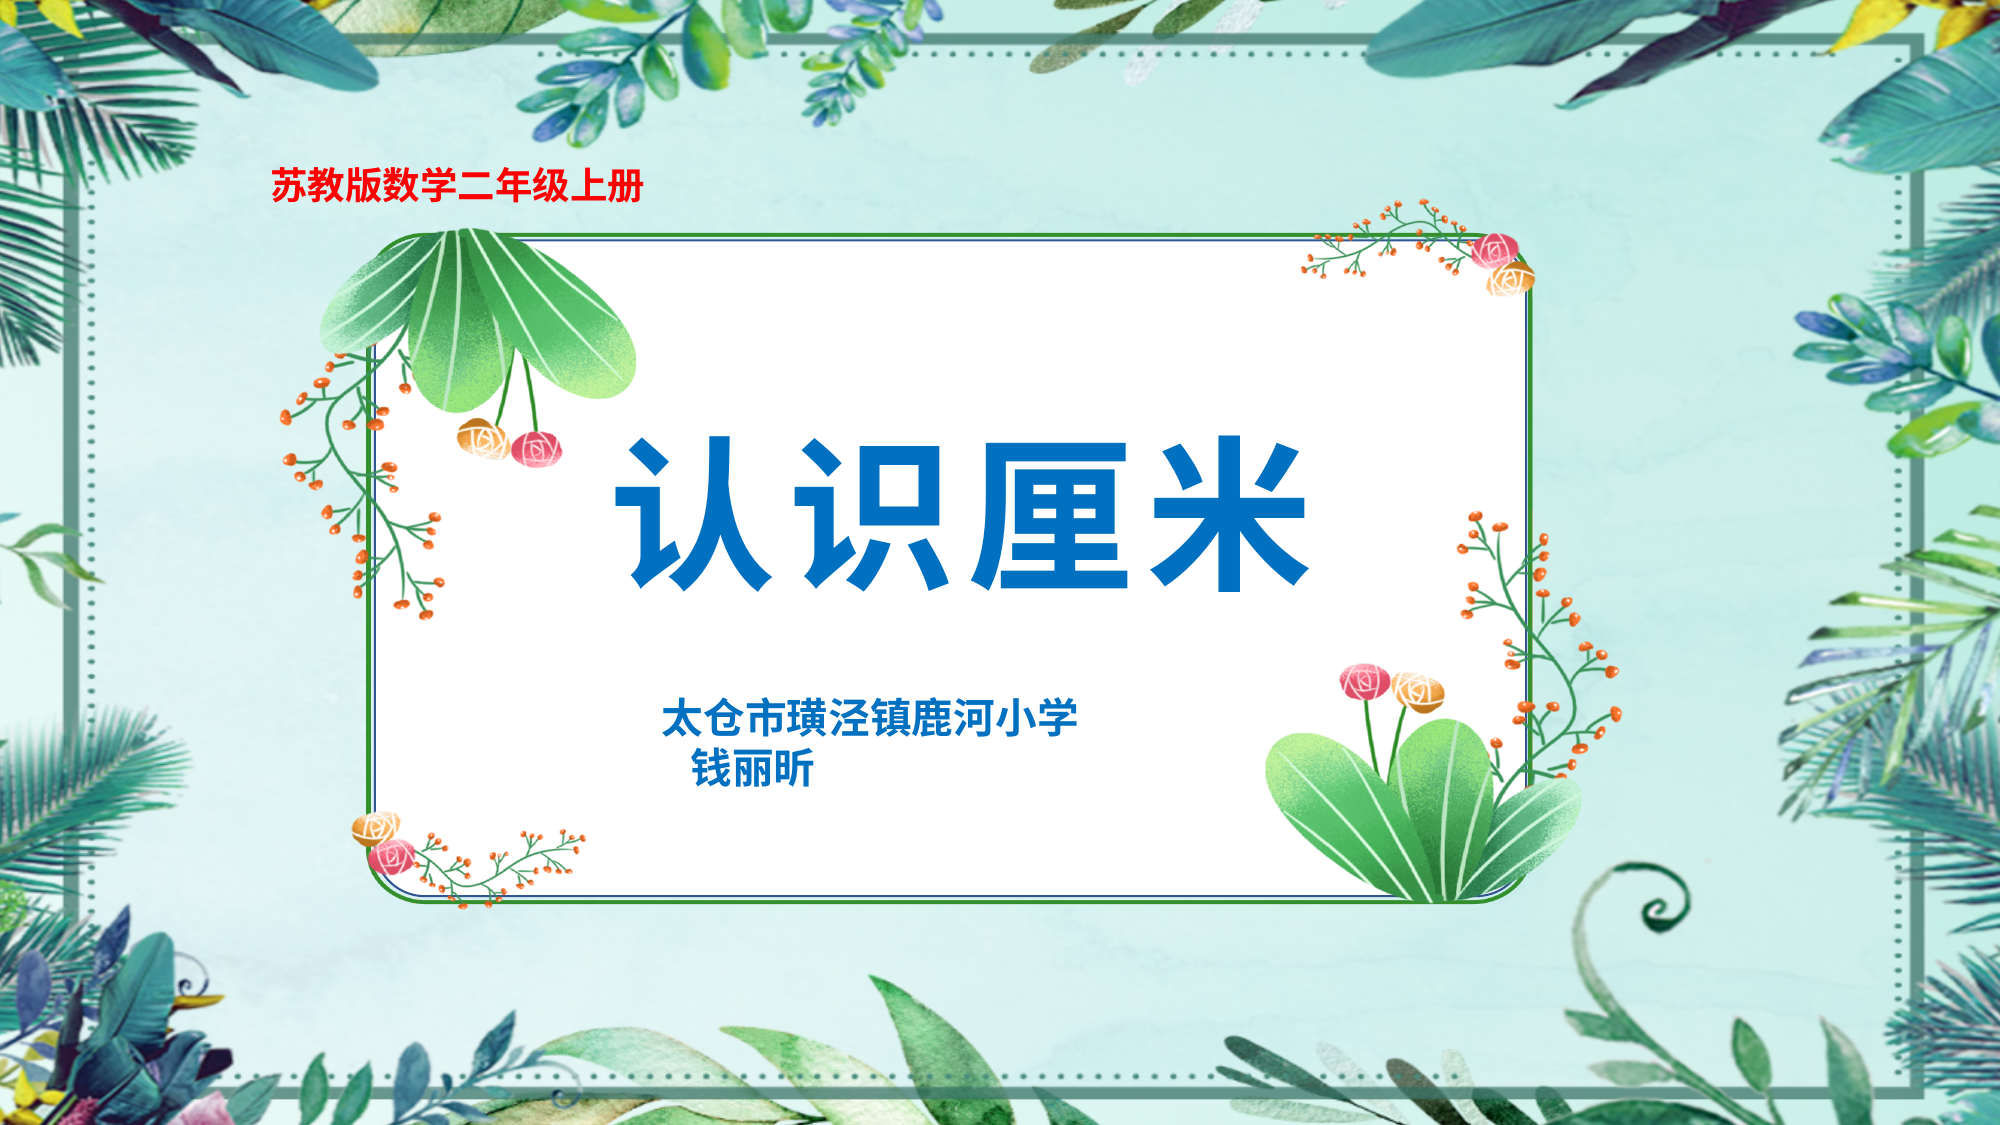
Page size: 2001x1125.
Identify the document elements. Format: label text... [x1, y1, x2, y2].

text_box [251, 176, 1639, 949]
picture [0, 0, 2000, 1125]
text_box 苏教版数学二年级上册 [255, 154, 437, 176]
